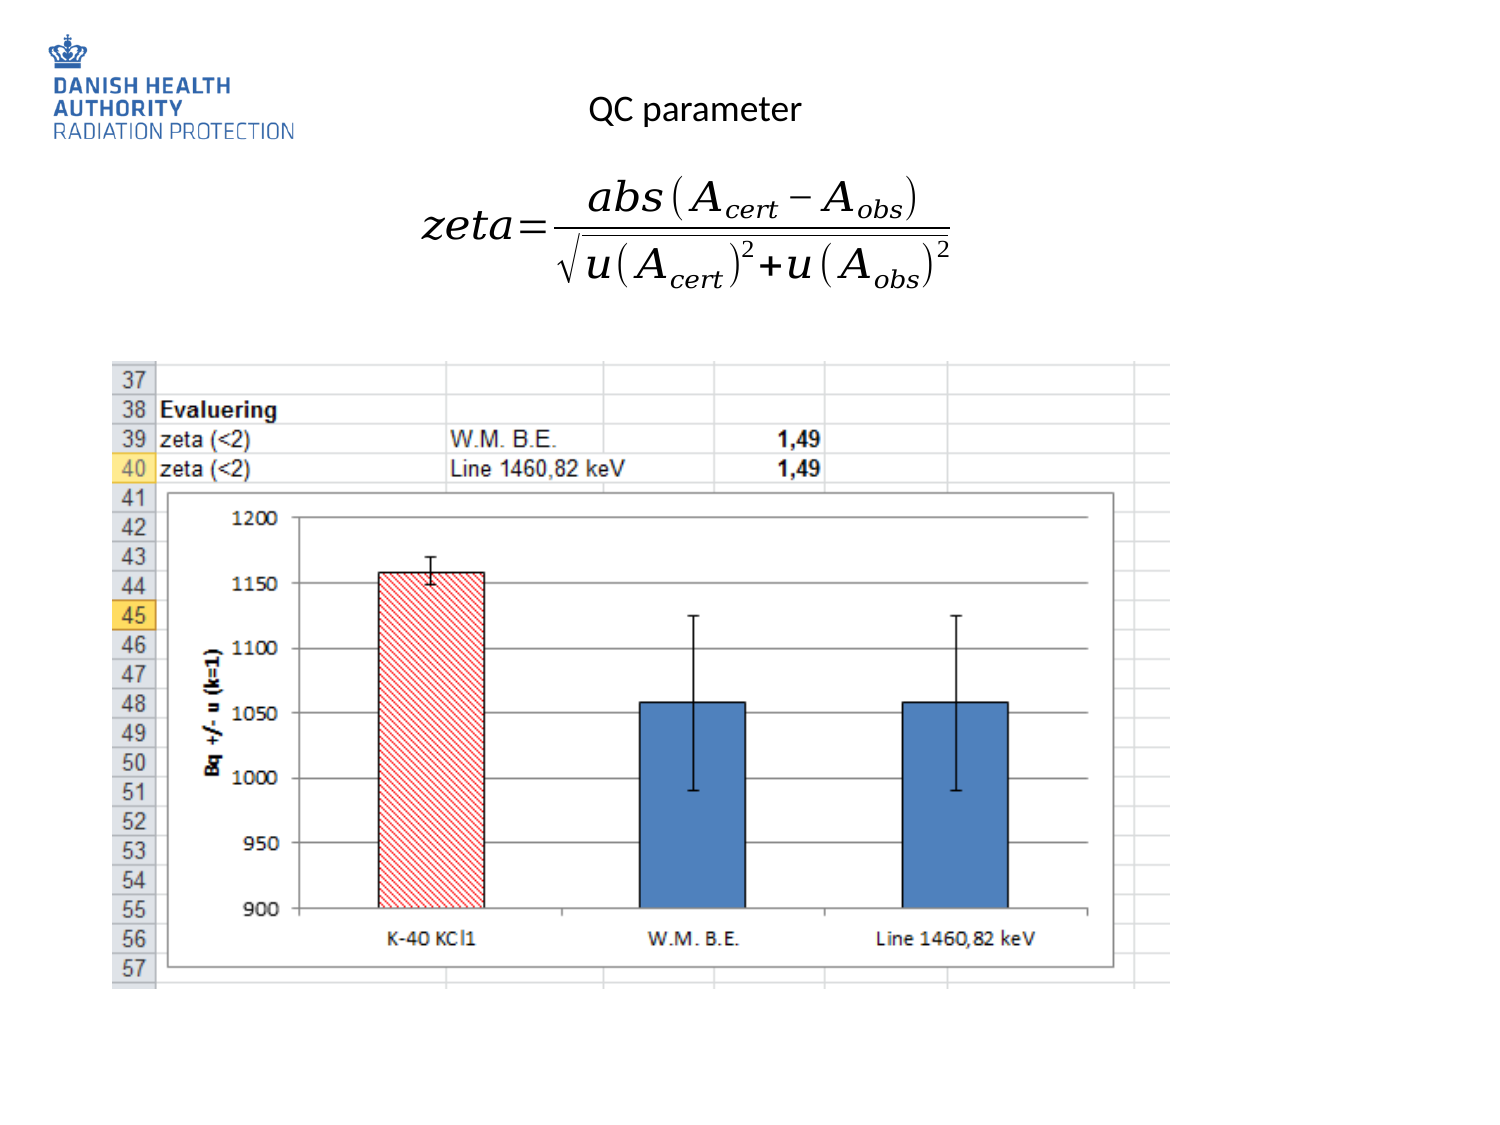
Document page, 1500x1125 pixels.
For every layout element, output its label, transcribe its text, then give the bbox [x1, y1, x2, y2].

picture [111, 361, 1170, 990]
picture [14, 0, 327, 173]
text_box QC parameter [573, 76, 827, 136]
